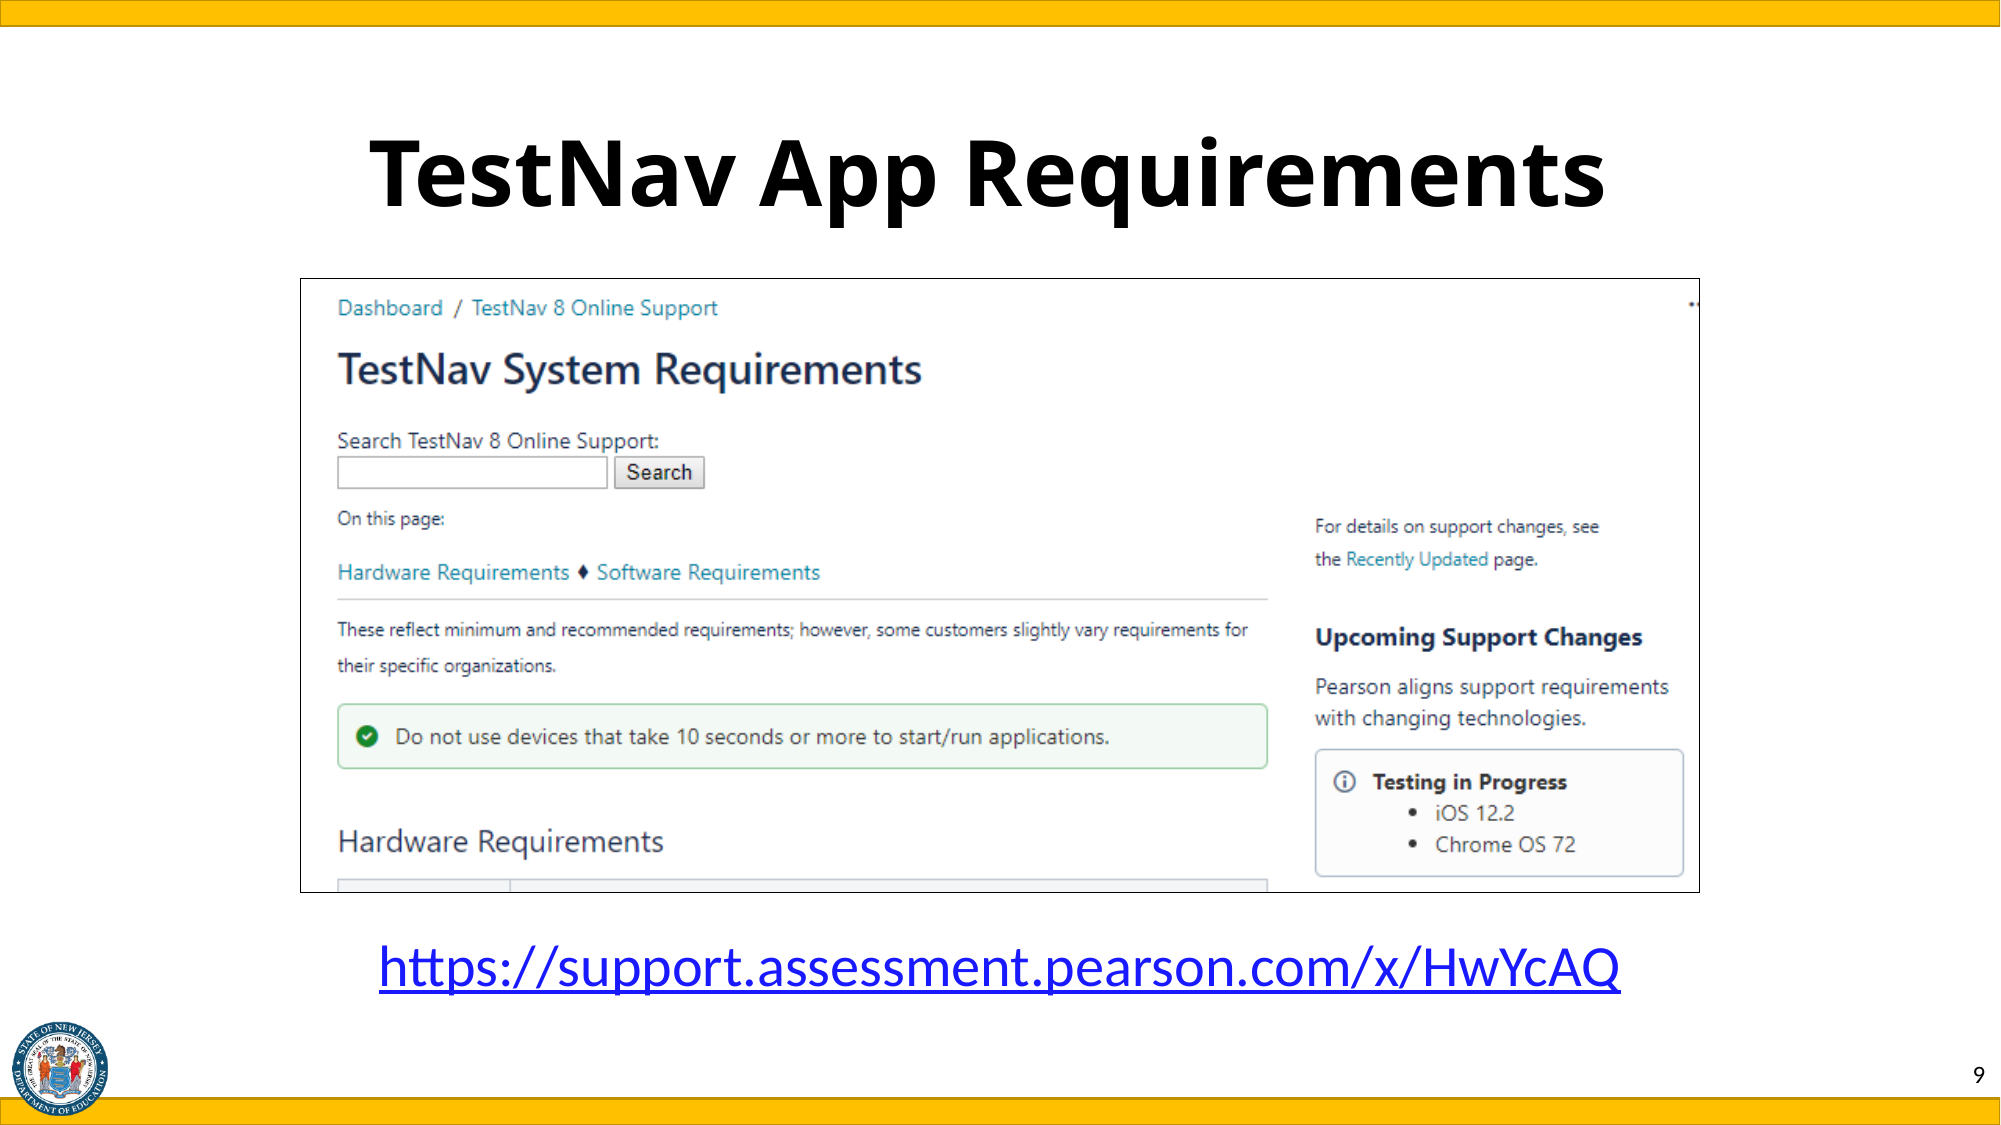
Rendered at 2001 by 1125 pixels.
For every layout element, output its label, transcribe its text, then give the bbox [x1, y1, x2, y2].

slide_number 9 [1550, 1051, 2000, 1100]
picture [300, 278, 1700, 893]
title TestNav App Requirements [137, 111, 1863, 243]
picture [12, 1021, 108, 1116]
list https://support.assessment.pearson.com/x/HwYcAQ [137, 928, 1863, 1073]
